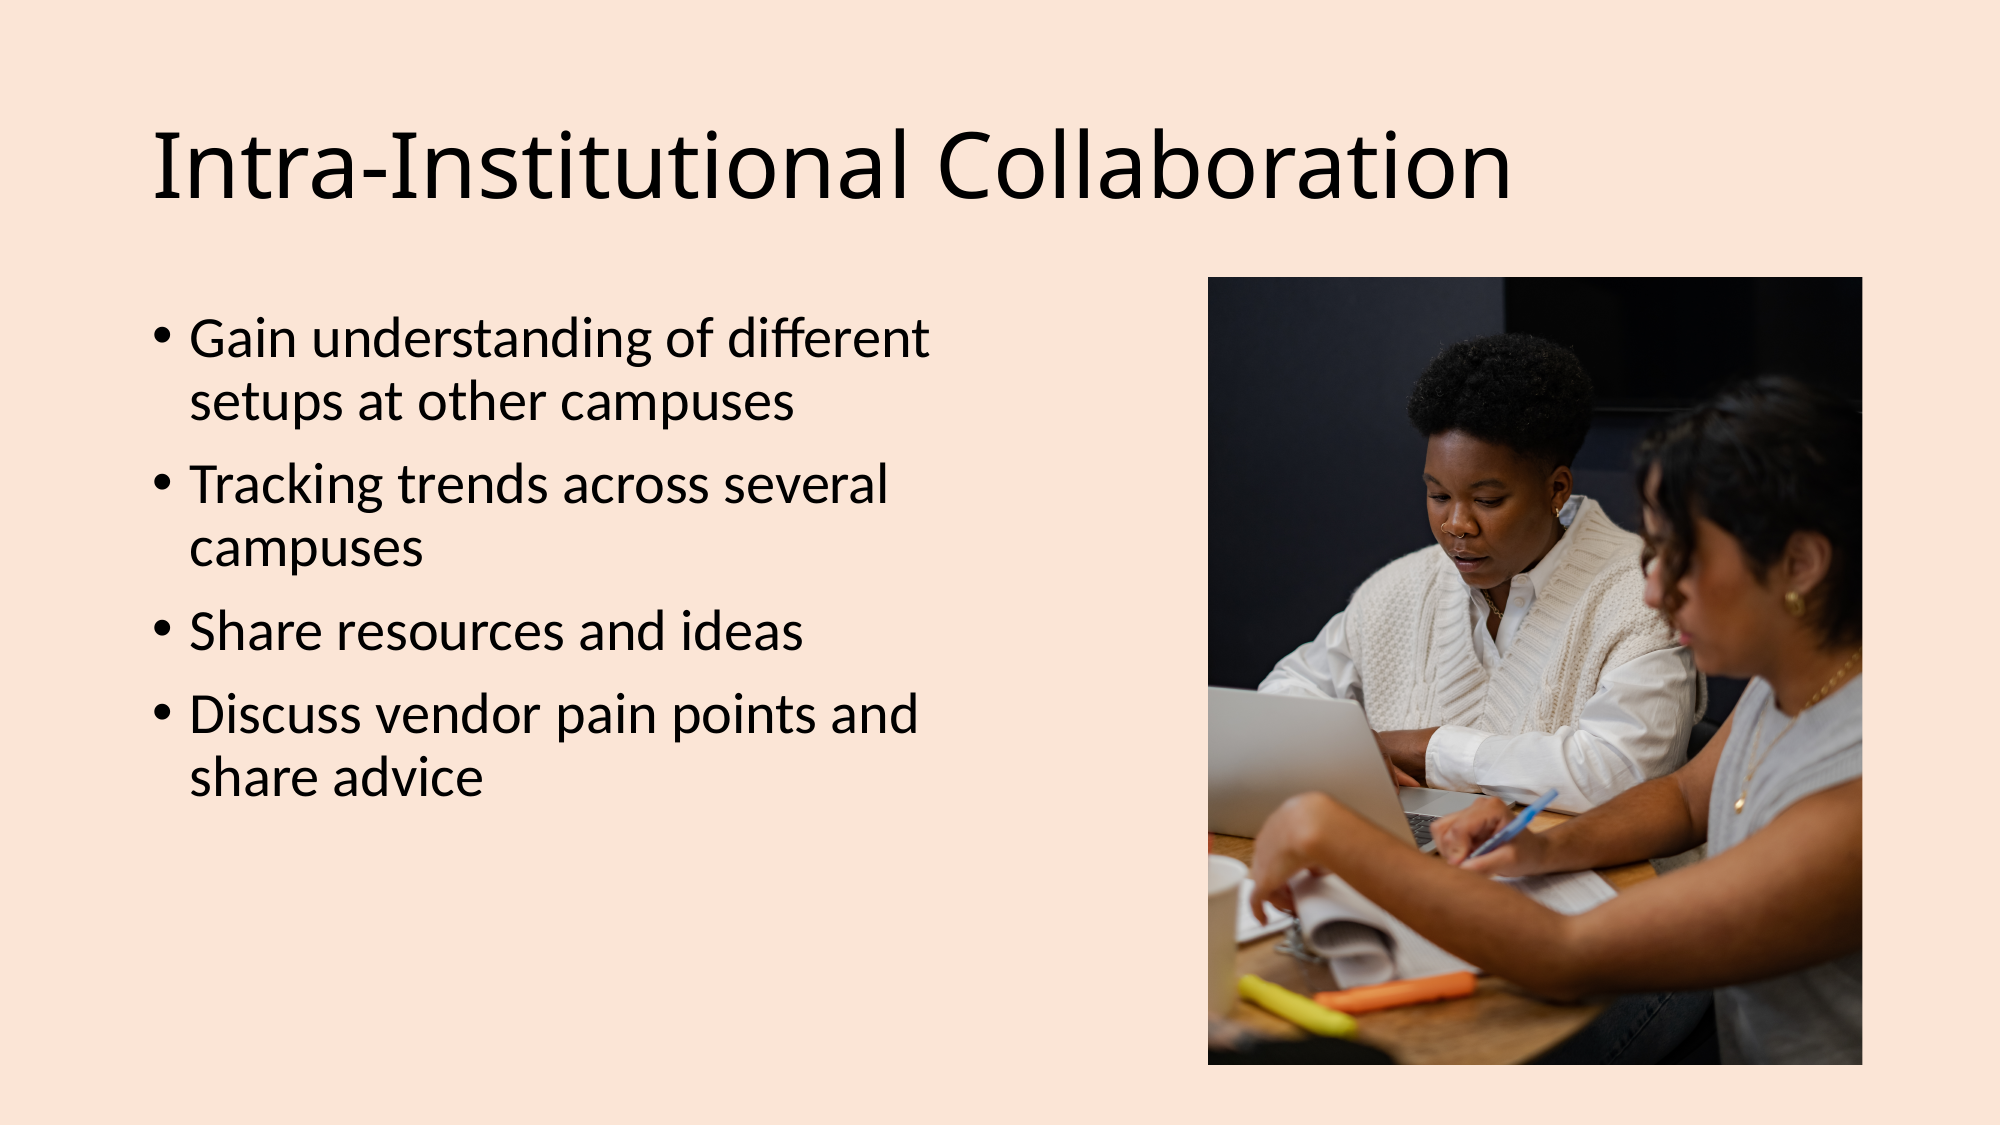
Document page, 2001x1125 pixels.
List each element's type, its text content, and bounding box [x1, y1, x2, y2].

list Gain understanding of different setups at other campuses Tracking trends across several campuses Share resources and ideas Discuss vendor pain points and share advice [137, 299, 988, 1014]
title Intra-Institutional Collaboration [137, 59, 1863, 278]
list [1208, 277, 1863, 1065]
